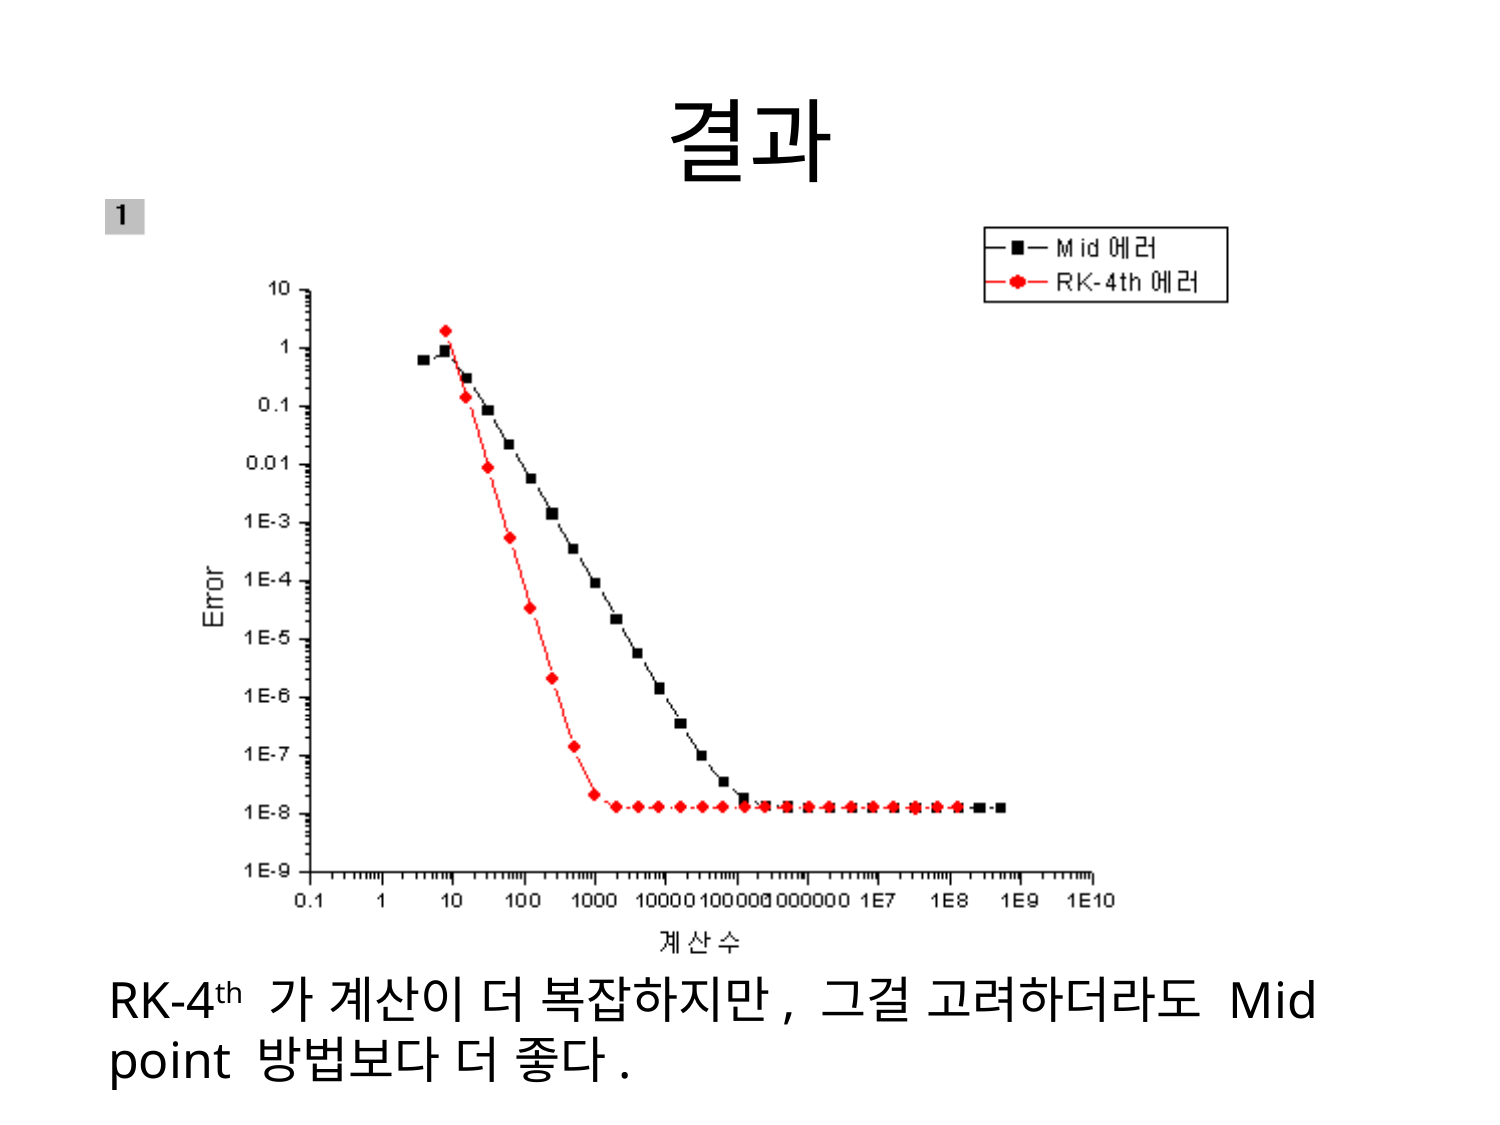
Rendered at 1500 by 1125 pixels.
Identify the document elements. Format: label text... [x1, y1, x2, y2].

title 결과 [75, 45, 1425, 233]
text_box RK-4th 가 계산이 더 복잡하지만, 그걸 고려하더라도 Mid point 방법보다 더 좋다. [93, 960, 1383, 1096]
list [105, 198, 1231, 974]
